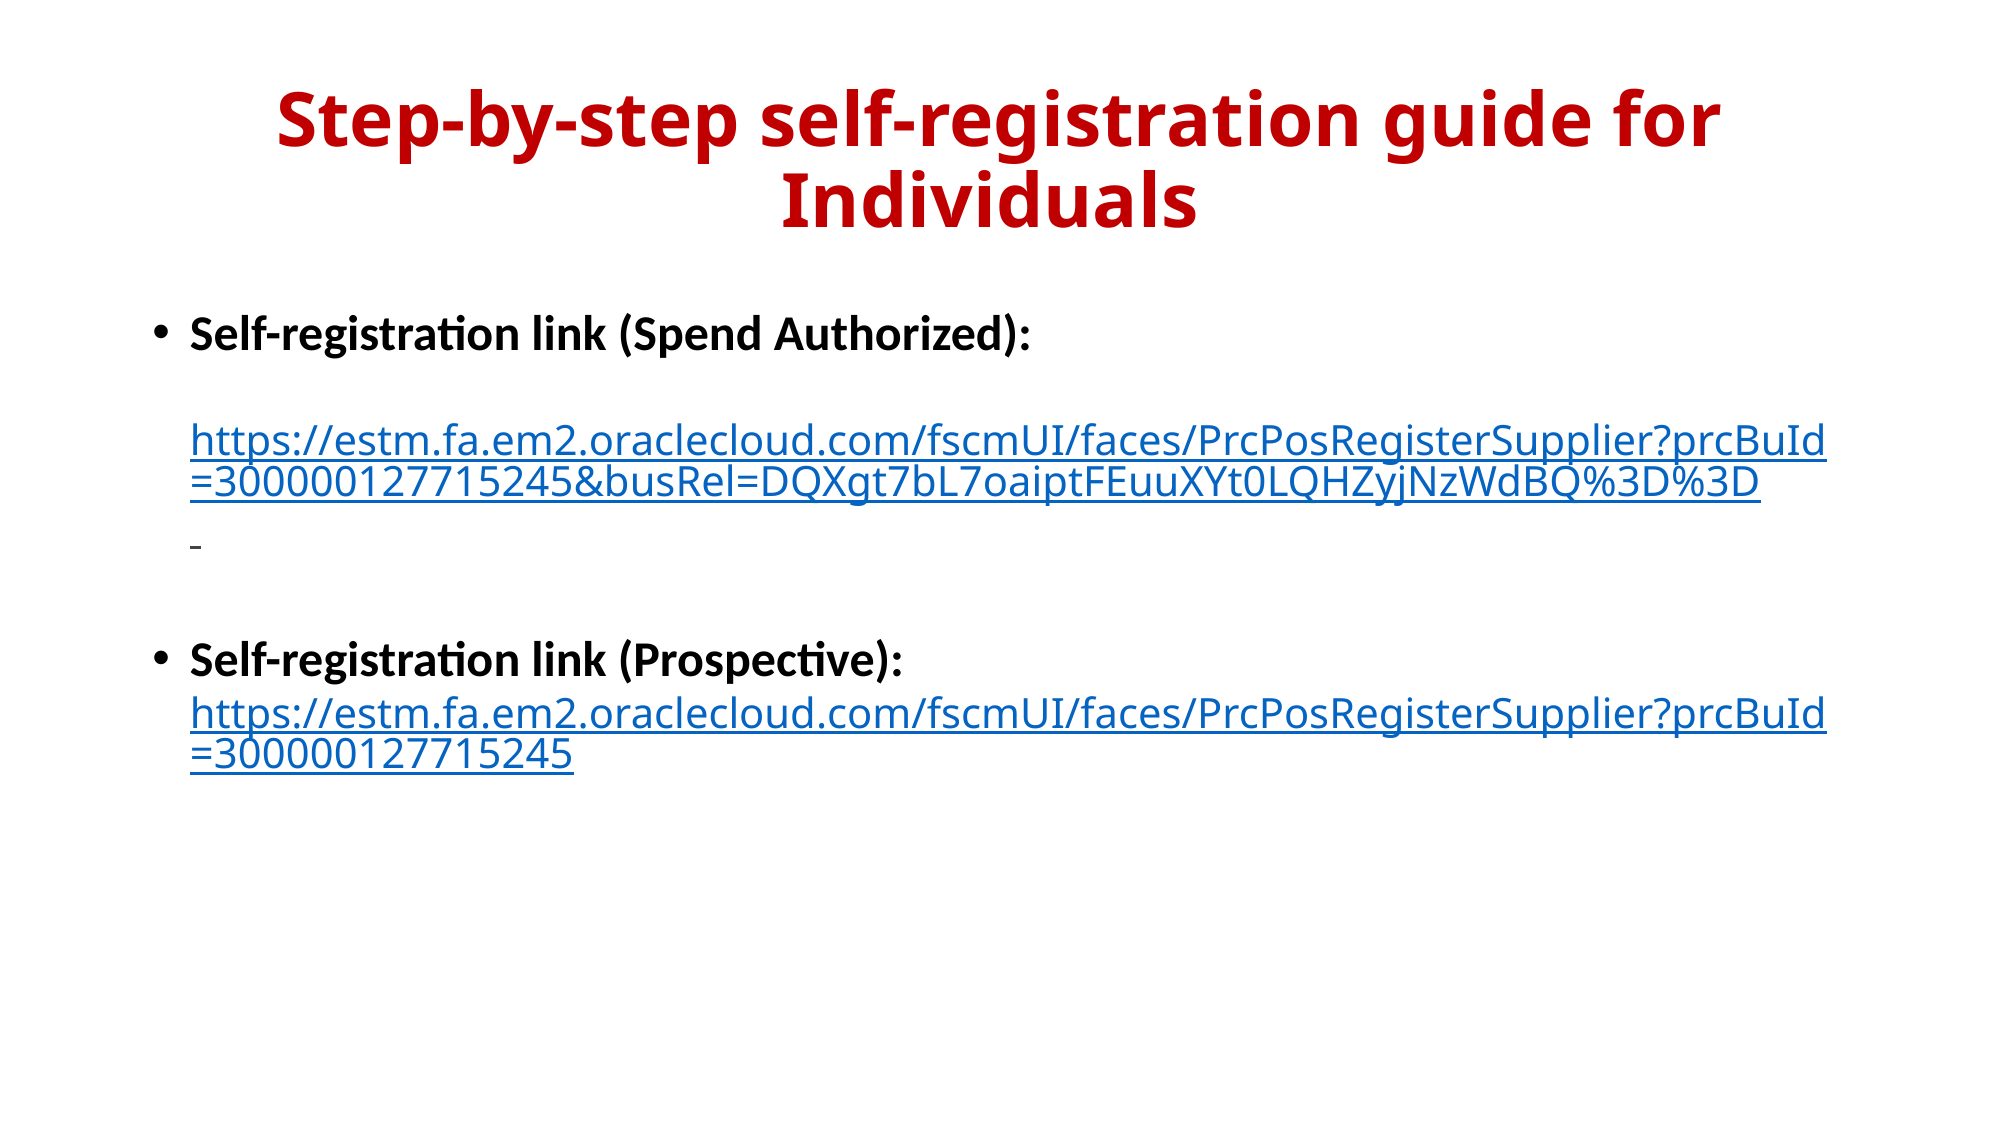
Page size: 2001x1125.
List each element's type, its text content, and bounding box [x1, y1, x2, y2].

title Step-by-step self-registration guide for Individuals [137, 54, 1863, 272]
list Self-registration link (Spend Authorized): https://estm.fa.em2.oraclecloud.com/fscmUI/faces/PrcPosRegisterSupplier?prcBuId=300000127715245&busRel=DQXgt7bL7oaiptFEuuXYt0LQHZyjNzWdBQ%3D%3D Self-registration link (Prospective): https://estm.fa.em2.oraclecloud.com/fscmUI/faces/PrcPosRegisterSupplier?prcBuId=300000127715245 [137, 299, 1863, 769]
